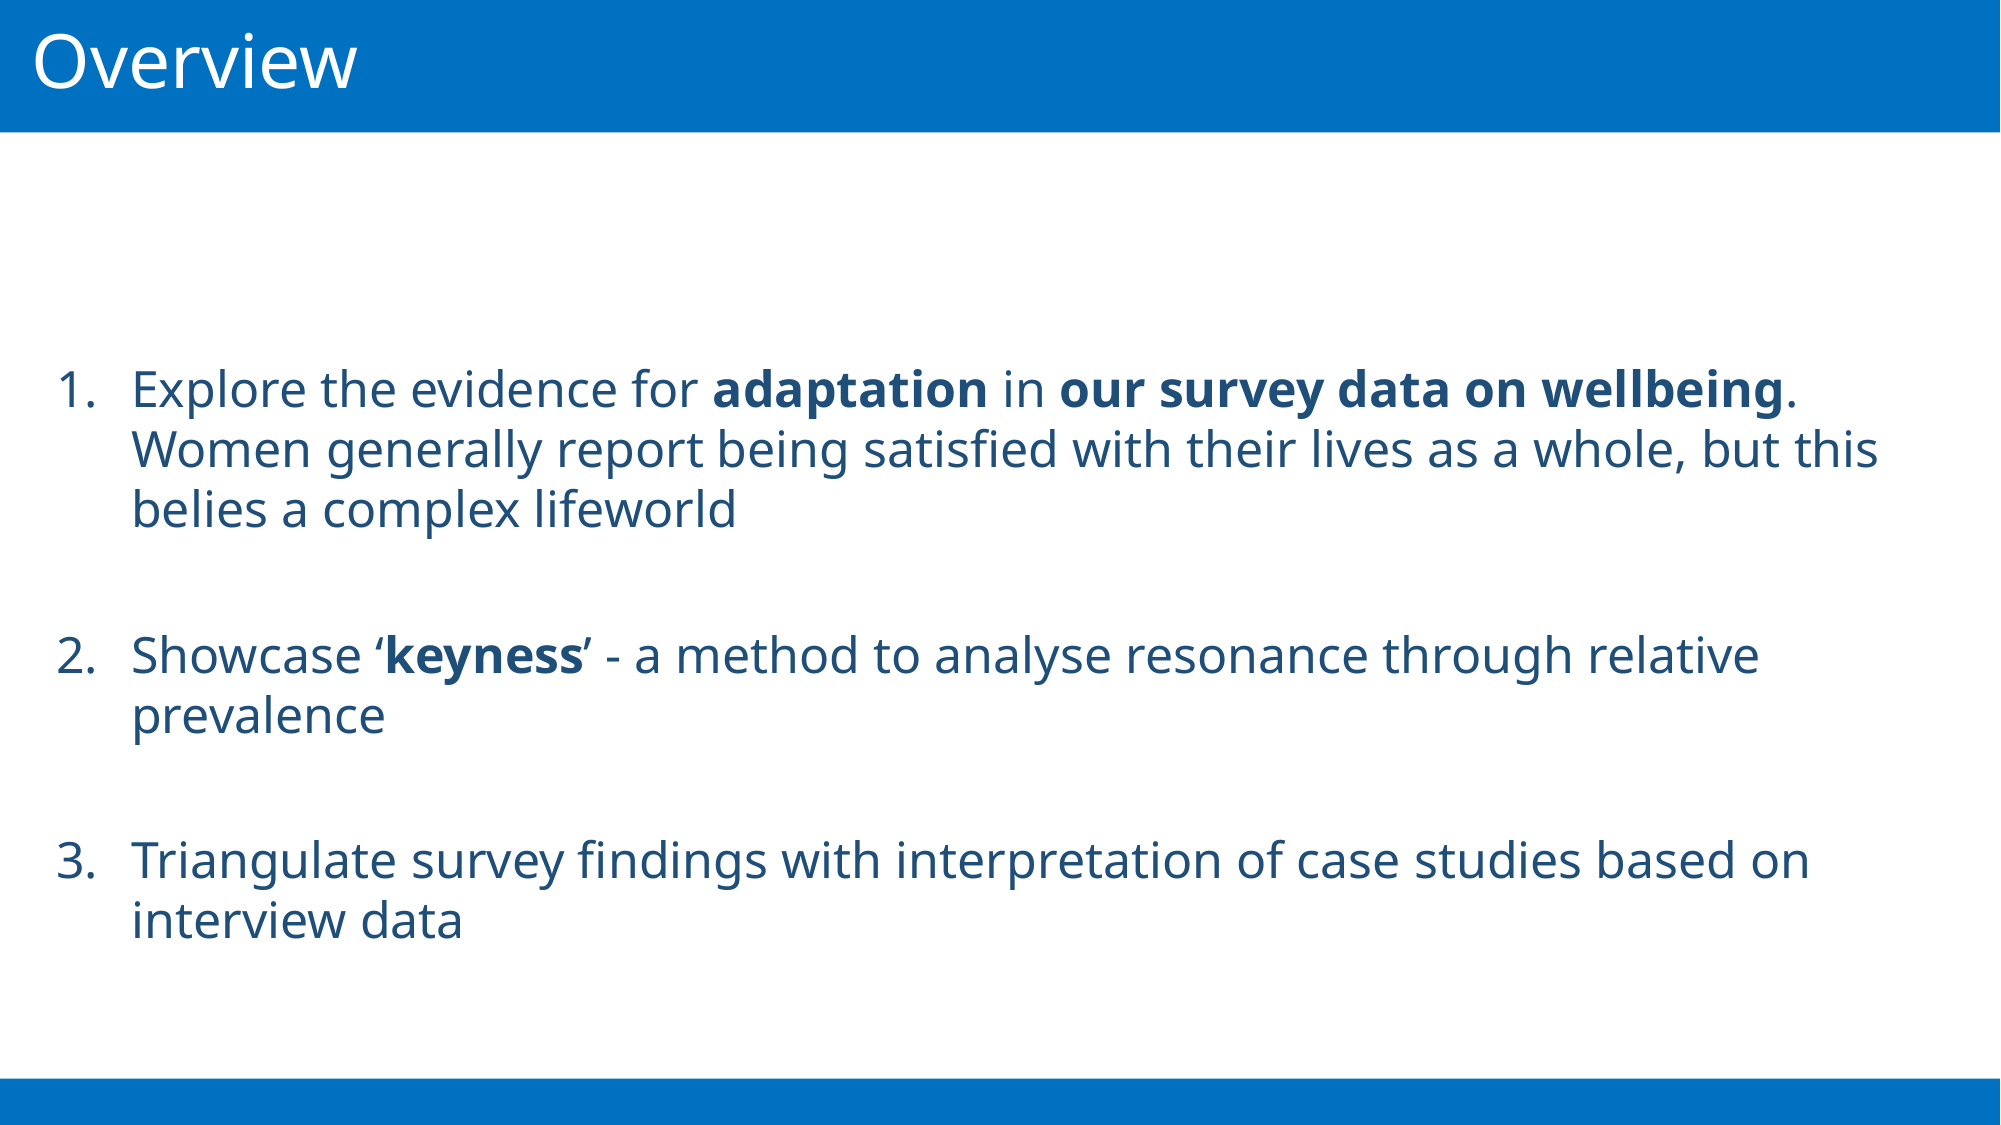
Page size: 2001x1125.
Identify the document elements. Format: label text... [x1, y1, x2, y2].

text_box [0, 1078, 2000, 1125]
subtitle Overview [16, 16, 2000, 119]
text_box [0, 0, 2000, 133]
text_box Explore the evidence for adaptation in our survey data on wellbeing. Women generally report being satisfied with their lives as a whole, but this belies a complex lifeworld Showcase ‘keyness’ - a method to analyse resonance through relative prevalence Triangulate survey findings with interpretation of case studies based on interview data [41, 205, 1942, 1065]
